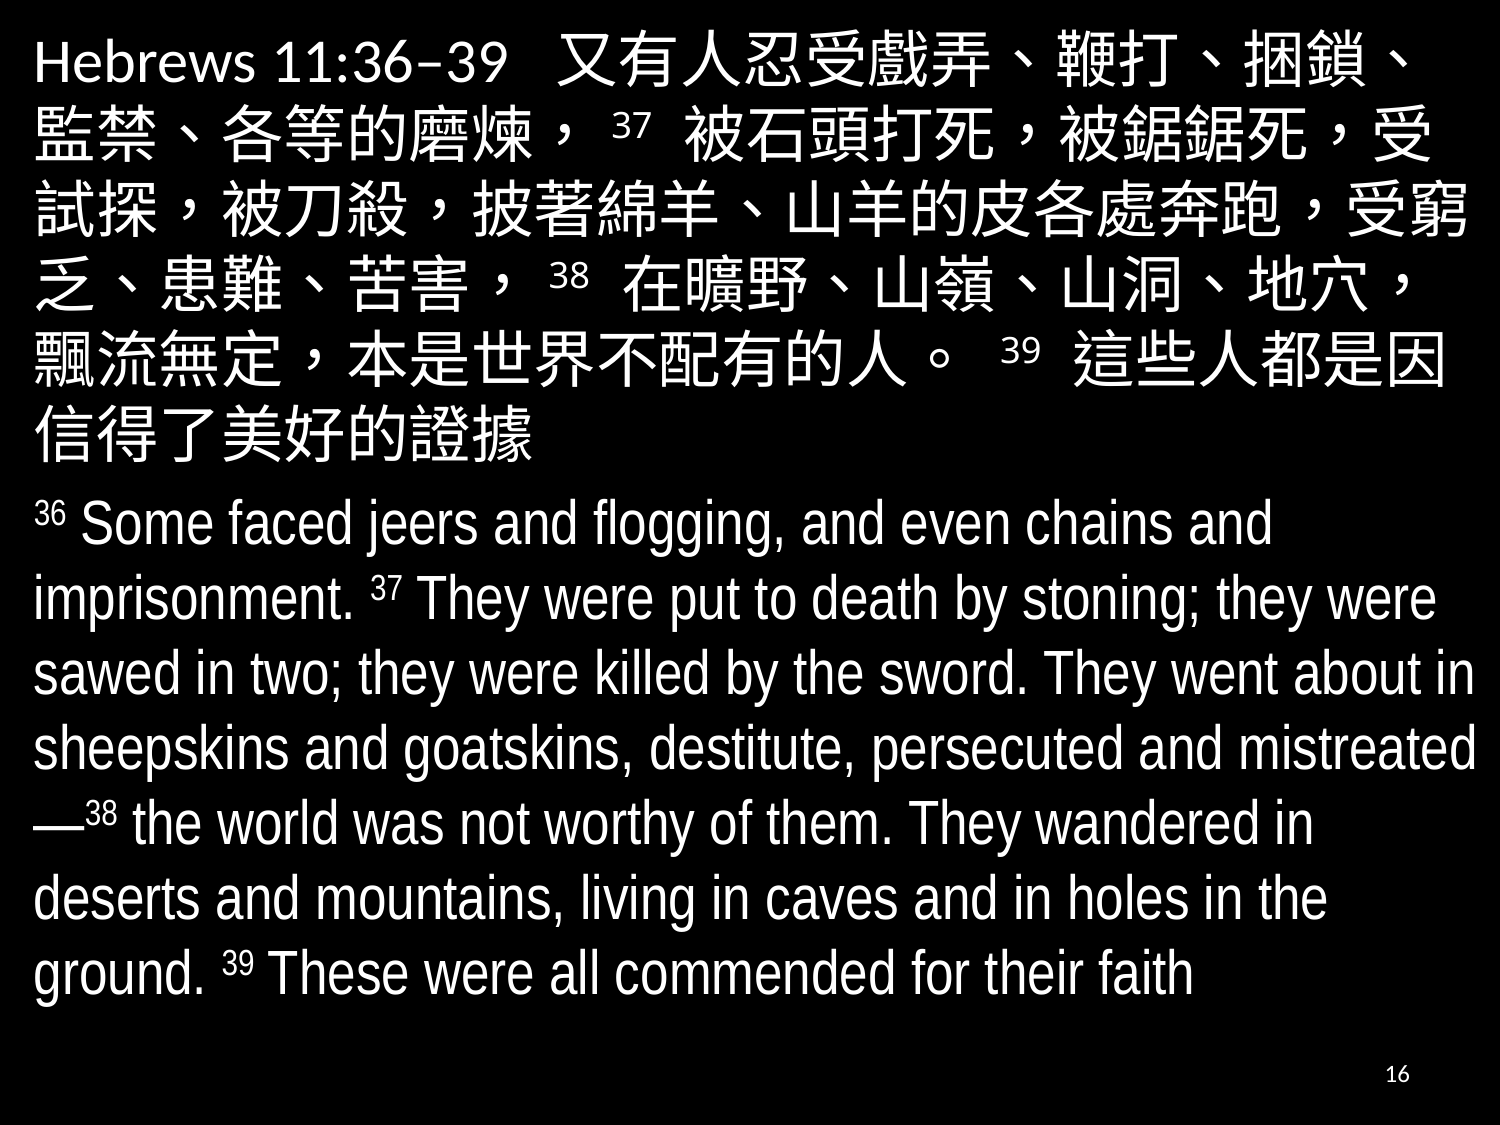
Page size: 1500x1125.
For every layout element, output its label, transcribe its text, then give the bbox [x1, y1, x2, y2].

slide_number 16 [1074, 1042, 1425, 1103]
list Hebrews 11:36–39 又有人忍受戲弄、鞭打、捆鎖、監禁、各等的磨煉，37 被石頭打死，被鋸鋸死，受試探，被刀殺，披著綿羊、山羊的皮各處奔跑，受窮乏、患難、苦害，38 在曠野、山嶺、山洞、地穴，飄流無定，本是世界不配有的人。 39 這些人都是因信得了美好的證據 36 Some faced jeers and flogging, and even chains and imprisonment. 37 They were put to death by stoning; they were sawed in two; they were killed by the sword. They went about in sheepskins and goatskins, destitute, persecuted and mistreated—38 the world was not worthy of them. They wandered in deserts and mountains, living in caves and in holes in the ground. 39 These were all commended for their faith [18, 12, 1500, 1038]
